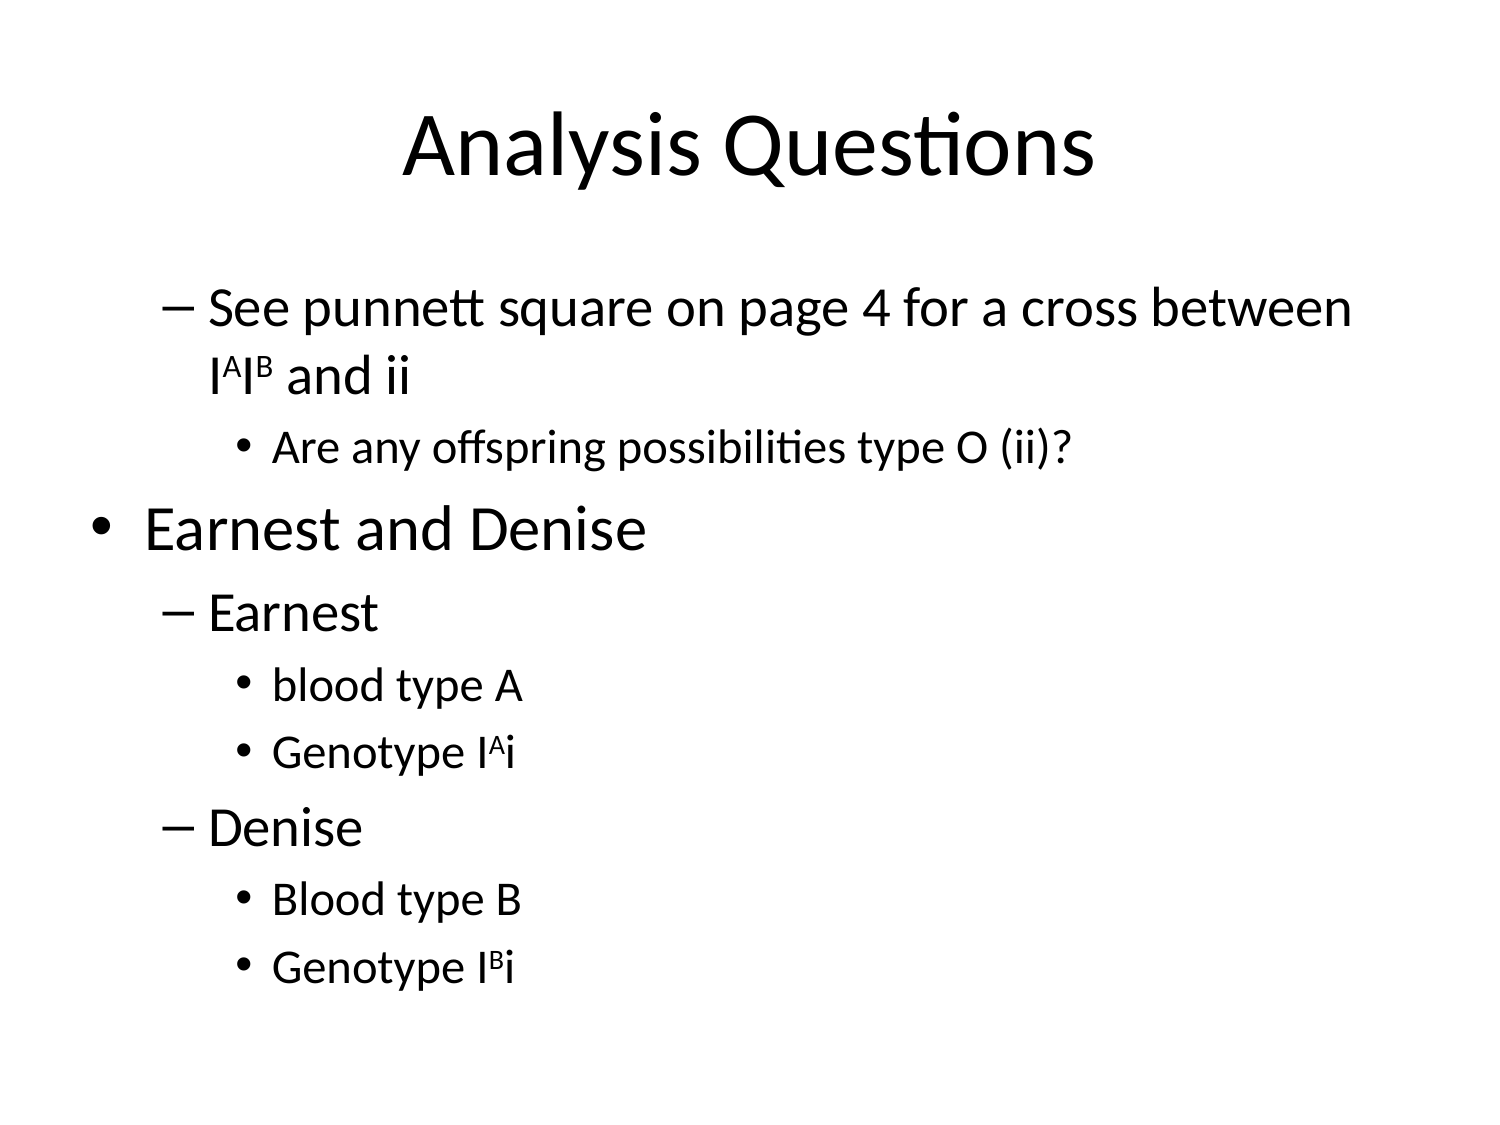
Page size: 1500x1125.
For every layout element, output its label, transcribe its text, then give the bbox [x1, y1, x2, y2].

title Analysis Questions [75, 45, 1425, 233]
list See punnett square on page 4 for a cross between IAIB and ii Are any offspring possibilities type O (ii)? Earnest and Denise Earnest blood type A Genotype IAi Denise Blood type B Genotype IBi [75, 262, 1425, 1005]
